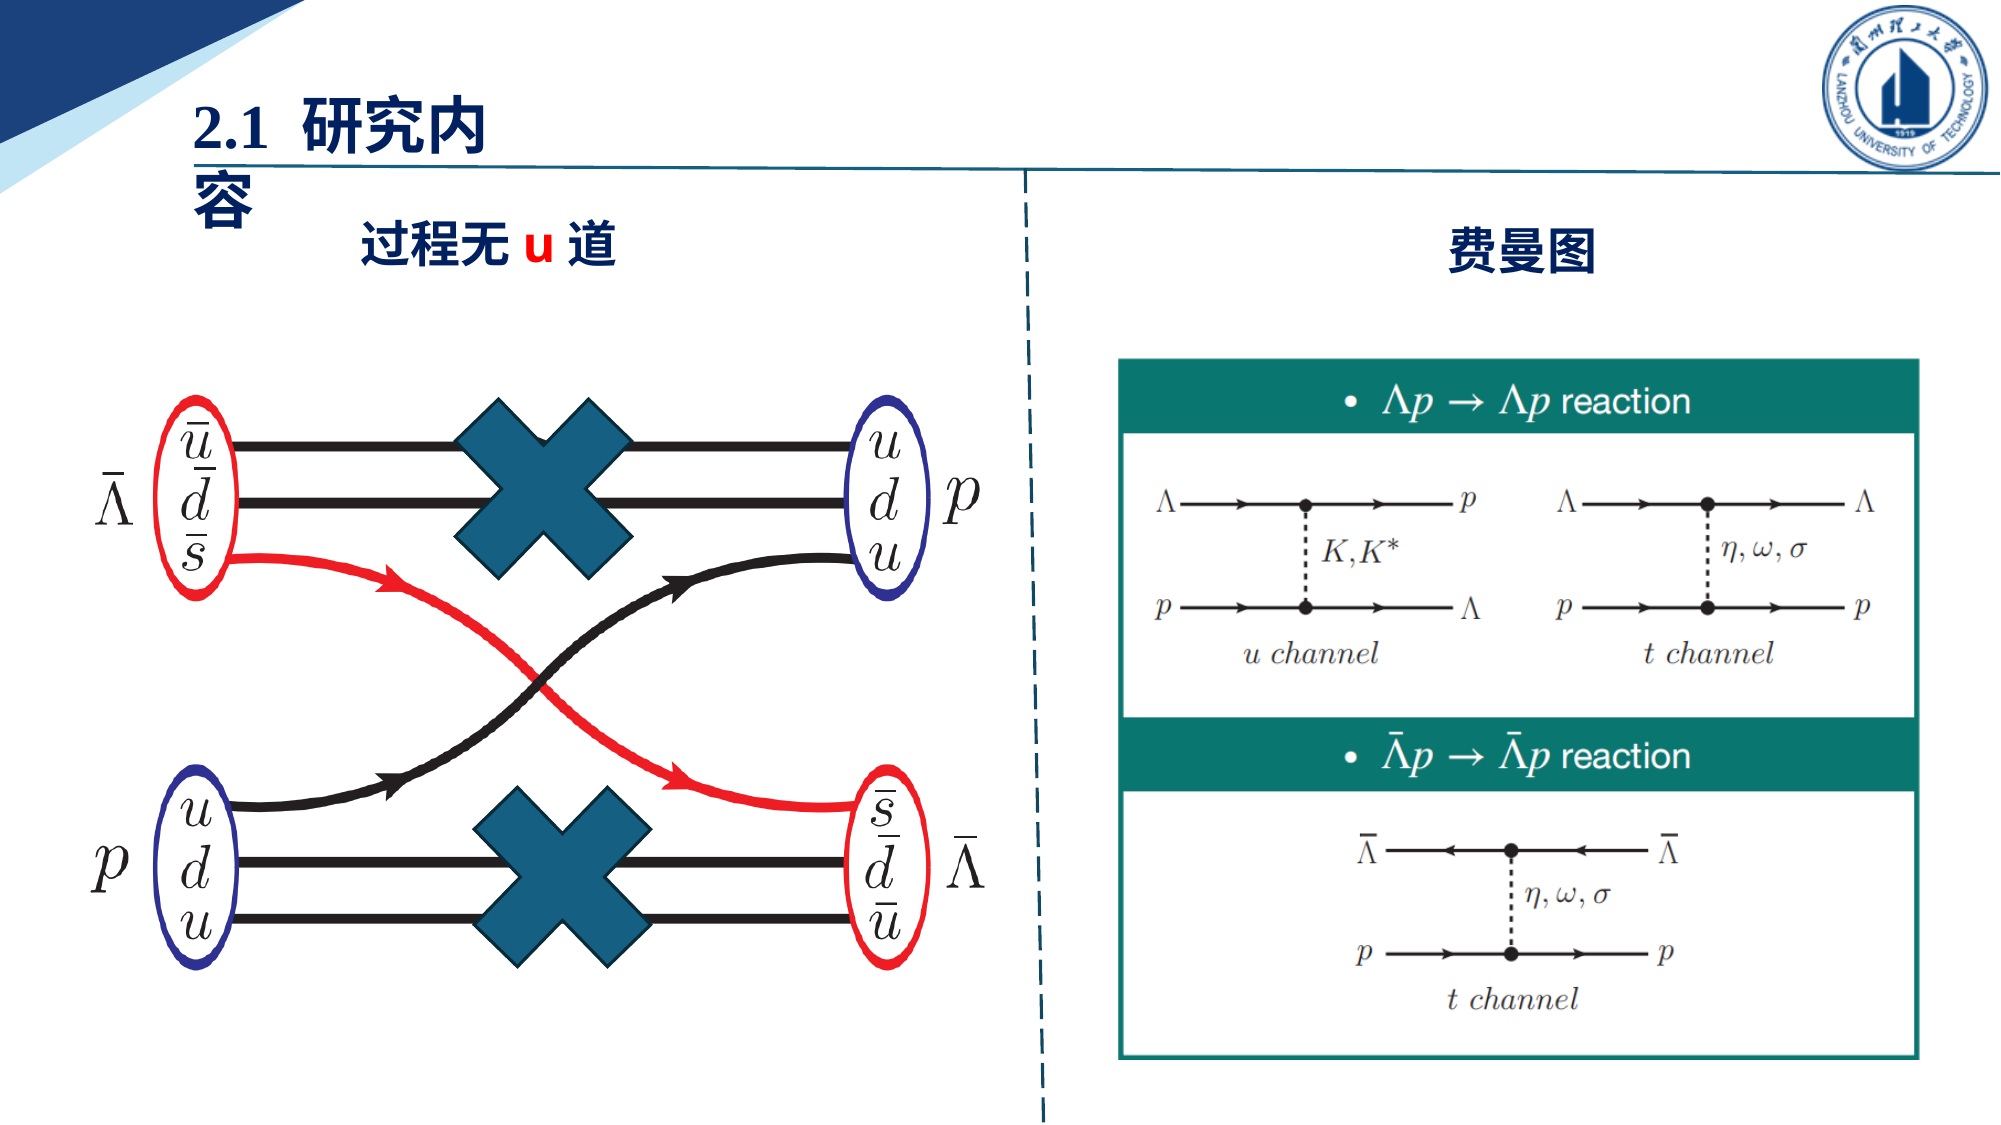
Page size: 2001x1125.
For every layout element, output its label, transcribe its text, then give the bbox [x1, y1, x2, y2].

picture [1822, 5, 2000, 171]
picture [1115, 356, 1922, 1060]
text_box 费曼图 [1433, 212, 1650, 287]
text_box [1024, 167, 1045, 1125]
picture [82, 379, 1005, 974]
text_box 2.1 研究内容 [174, 77, 560, 182]
